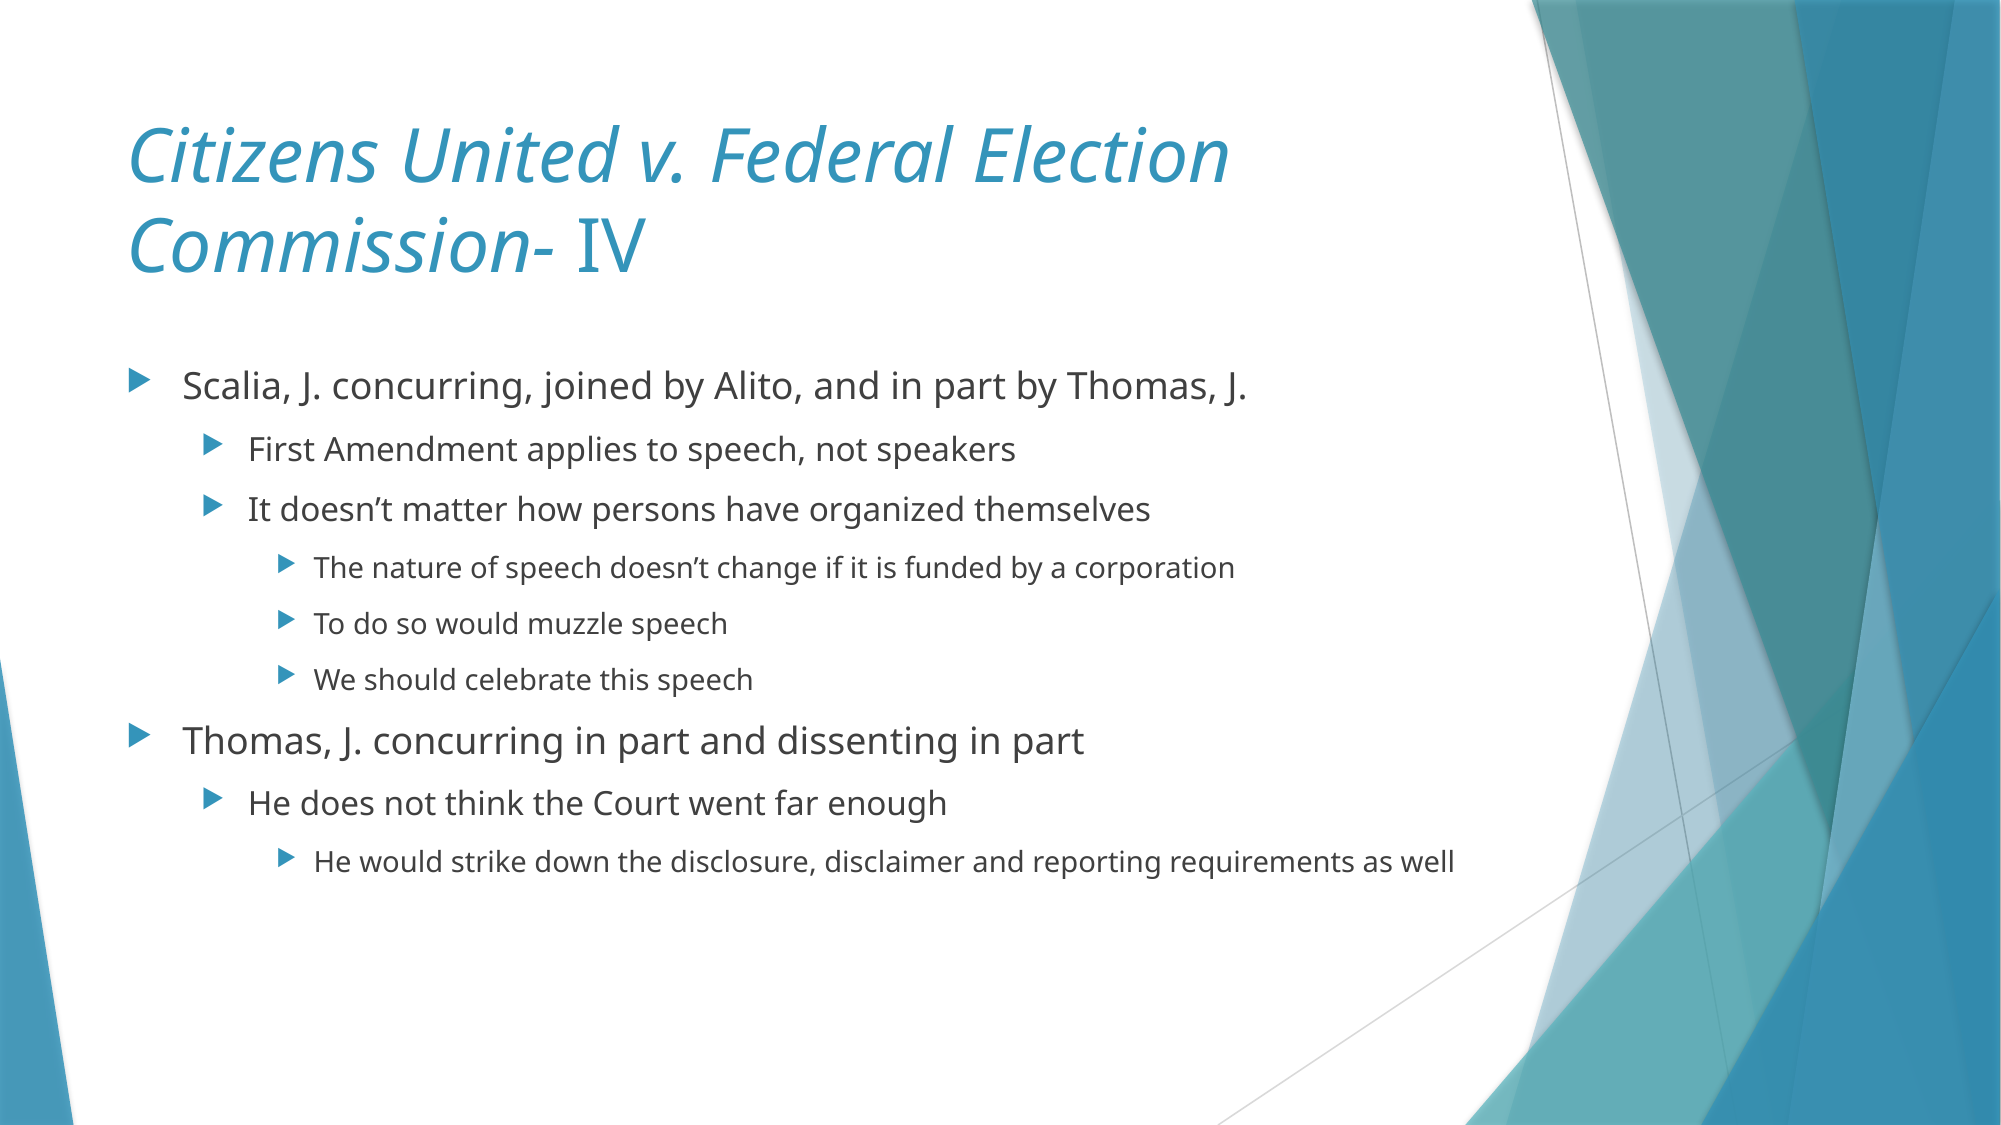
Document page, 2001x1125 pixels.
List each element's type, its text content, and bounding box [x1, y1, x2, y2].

list Scalia, J. concurring, joined by Alito, and in part by Thomas, J. First Amendment applies to speech, not speakers It doesn’t matter how persons have organized themselves The nature of speech doesn’t change if it is funded by a corporation To do so would muzzle speech We should celebrate this speech Thomas, J. concurring in part and dissenting in part He does not think the Court went far enough He would strike down the disclosure, disclaimer and reporting requirements as well [111, 354, 1522, 992]
title Citizens United v. Federal Election Commission- IV [111, 99, 1522, 317]
